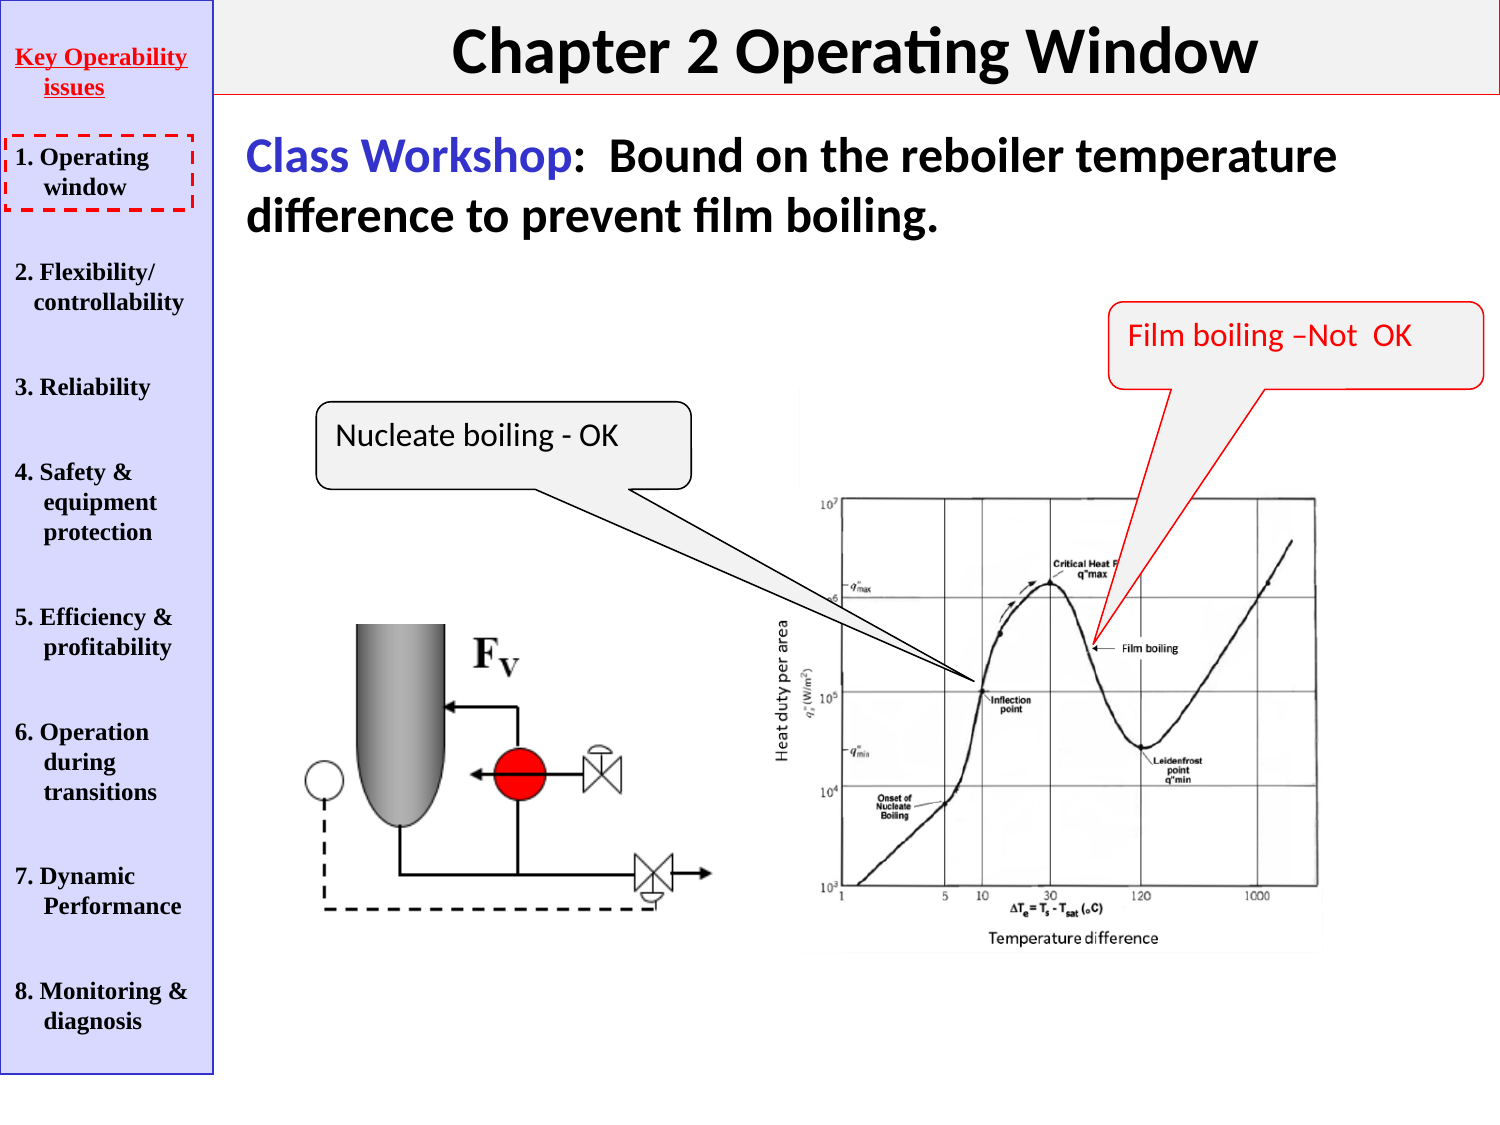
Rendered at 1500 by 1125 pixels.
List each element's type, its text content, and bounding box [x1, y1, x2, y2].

text_box Key Operability issues 1. Operating window 2. Flexibility/ controllability 3. Reliability 4. Safety & equipment protection 5. Efficiency & profitability 6. Operation during transitions 7. Dynamic Performance 8. Monitoring & diagnosis [0, 0, 213, 1074]
text_box Film boiling –Not OK [1108, 301, 1484, 390]
text_box Nucleate boiling - OK [316, 401, 758, 587]
text_box Class Workshop: Bound on the reboiler temperature difference to prevent film boiling. [231, 115, 1450, 250]
text_box [5, 135, 193, 211]
picture [763, 389, 1323, 960]
picture [230, 624, 743, 974]
text_box Chapter 2 Operating Window [213, 0, 1500, 95]
